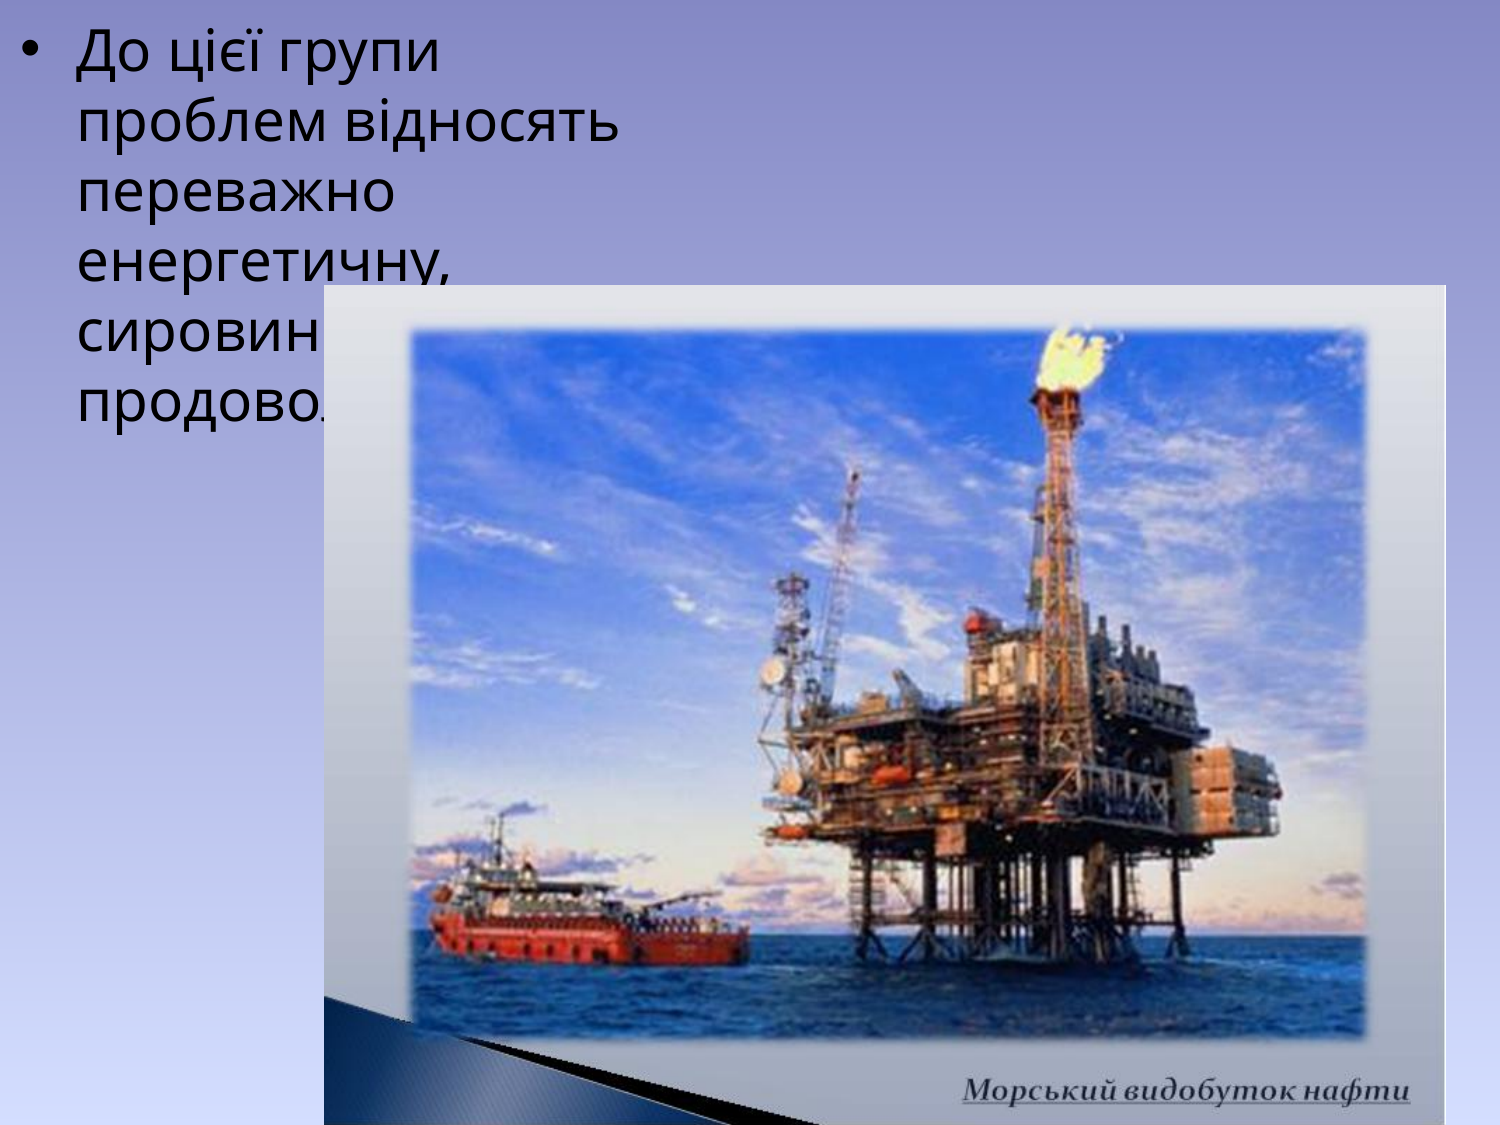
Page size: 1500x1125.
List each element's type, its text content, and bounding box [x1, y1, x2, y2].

list До цієї групи проблем відносять переважно енергетичну, сировинну та продовольчу. [5, 5, 668, 748]
picture [324, 285, 1446, 1125]
